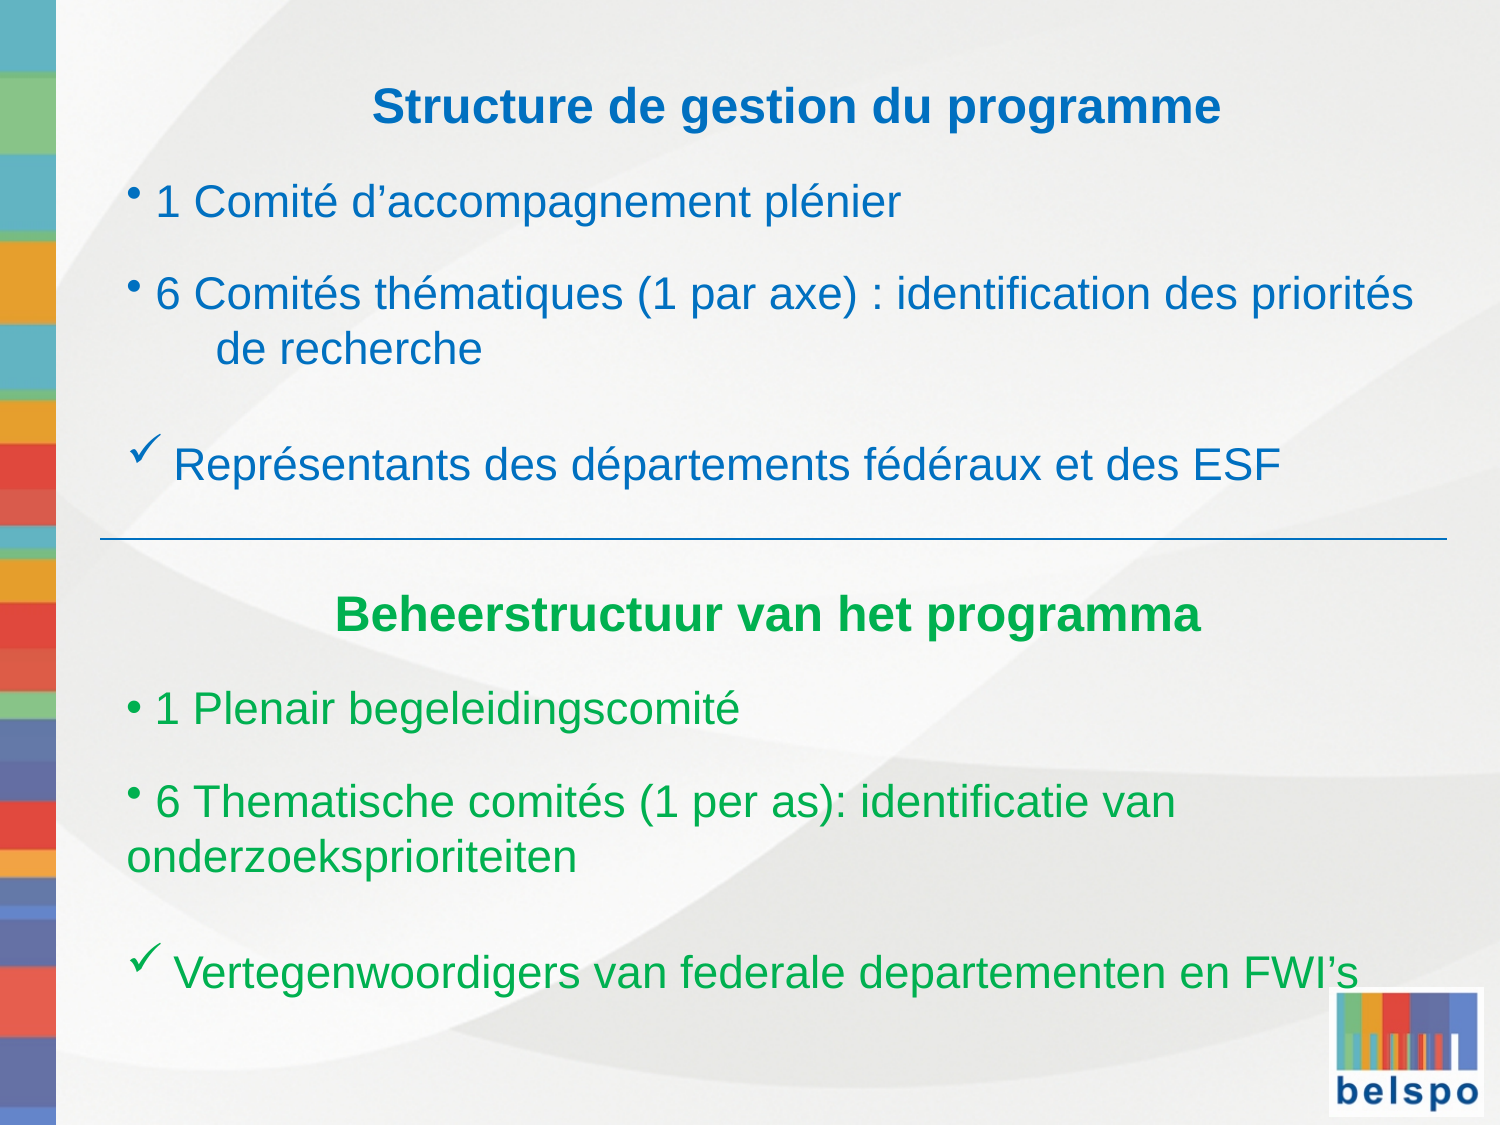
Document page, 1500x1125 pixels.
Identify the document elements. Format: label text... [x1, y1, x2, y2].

picture [0, 0, 1500, 1125]
list Structure de gestion du programme 1 Comité d’accompagnement plénier 6 Comités thématiques (1 par axe) : identification des priorités de recherche Représentants des départements fédéraux et des ESF Beheerstructuur van het programma 1 Plenair begeleidingscomité 6 Thematische comités (1 per as): identificatie van onderzoeksprioriteiten Vertegenwoordigers van federale departementen en FWI’s [53, 66, 1483, 1059]
